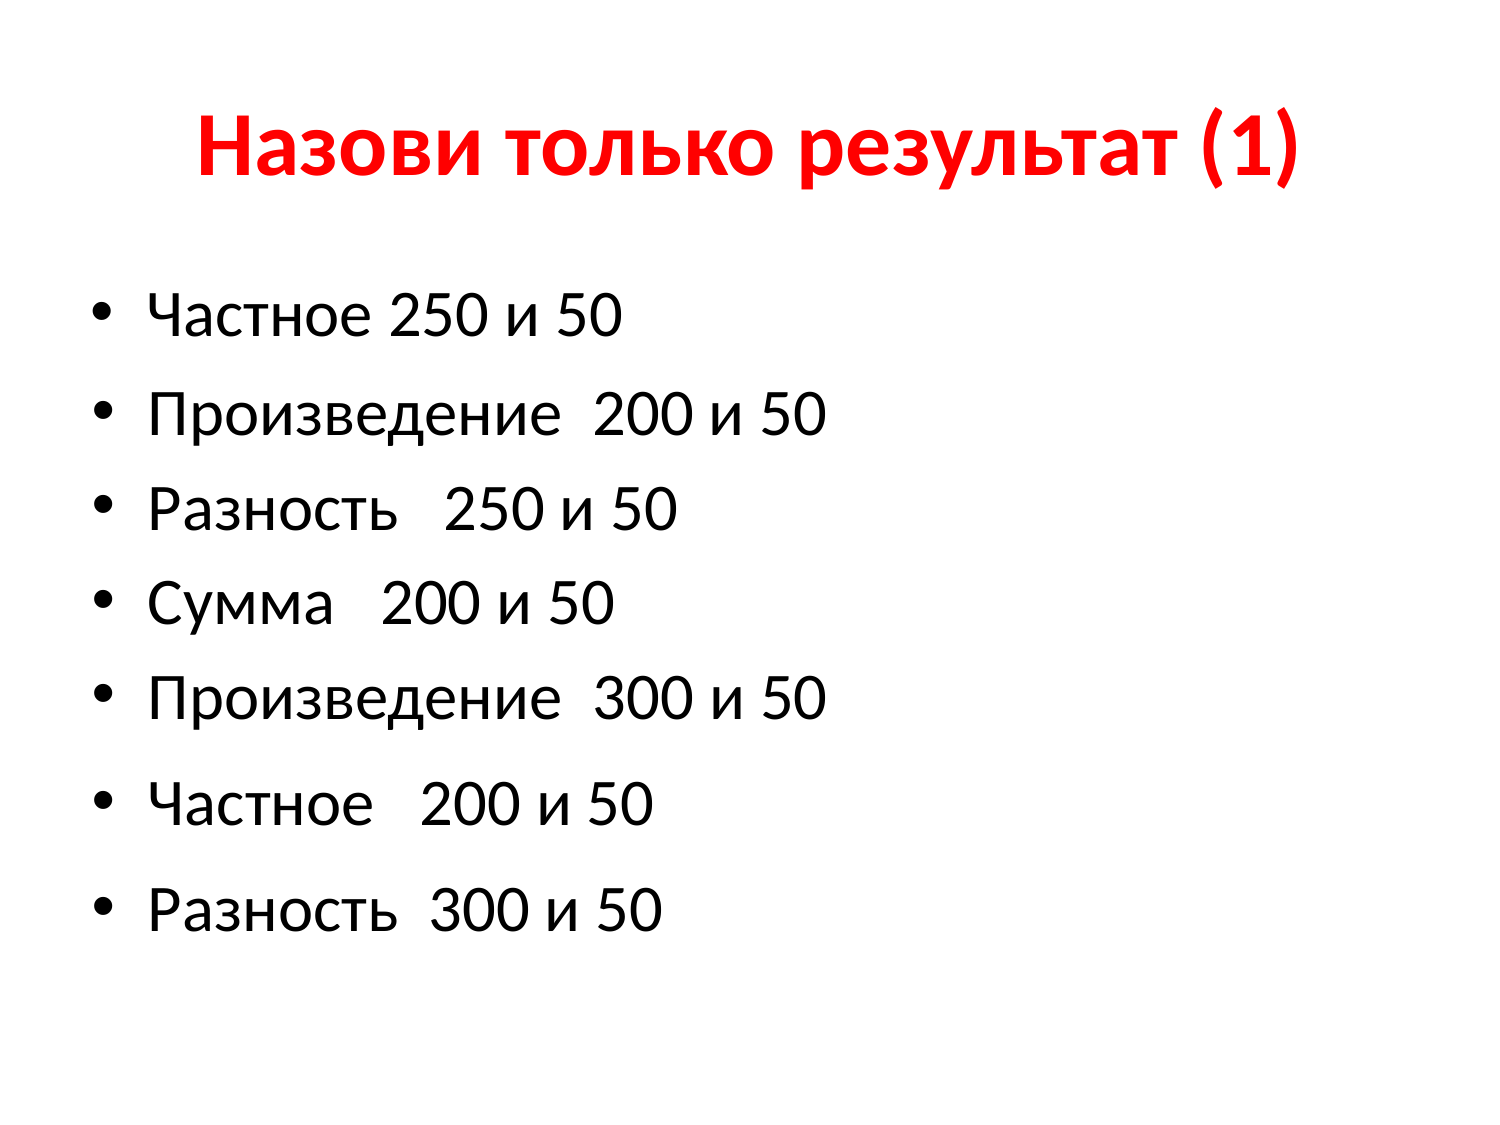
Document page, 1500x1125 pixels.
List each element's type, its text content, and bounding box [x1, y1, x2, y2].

text_box Сумма 200 и 50 [76, 550, 1010, 645]
text_box Разность 300 и 50 [76, 857, 1024, 965]
list Частное 250 и 50 [75, 262, 691, 374]
title Назови только результат (1) [75, 45, 1425, 233]
text_box Частное 200 и 50 [76, 752, 951, 857]
text_box Произведение 300 и 50 [76, 645, 1010, 752]
text_box Произведение 200 и 50 [76, 361, 1012, 468]
text_box Разность 250 и 50 [76, 468, 998, 550]
